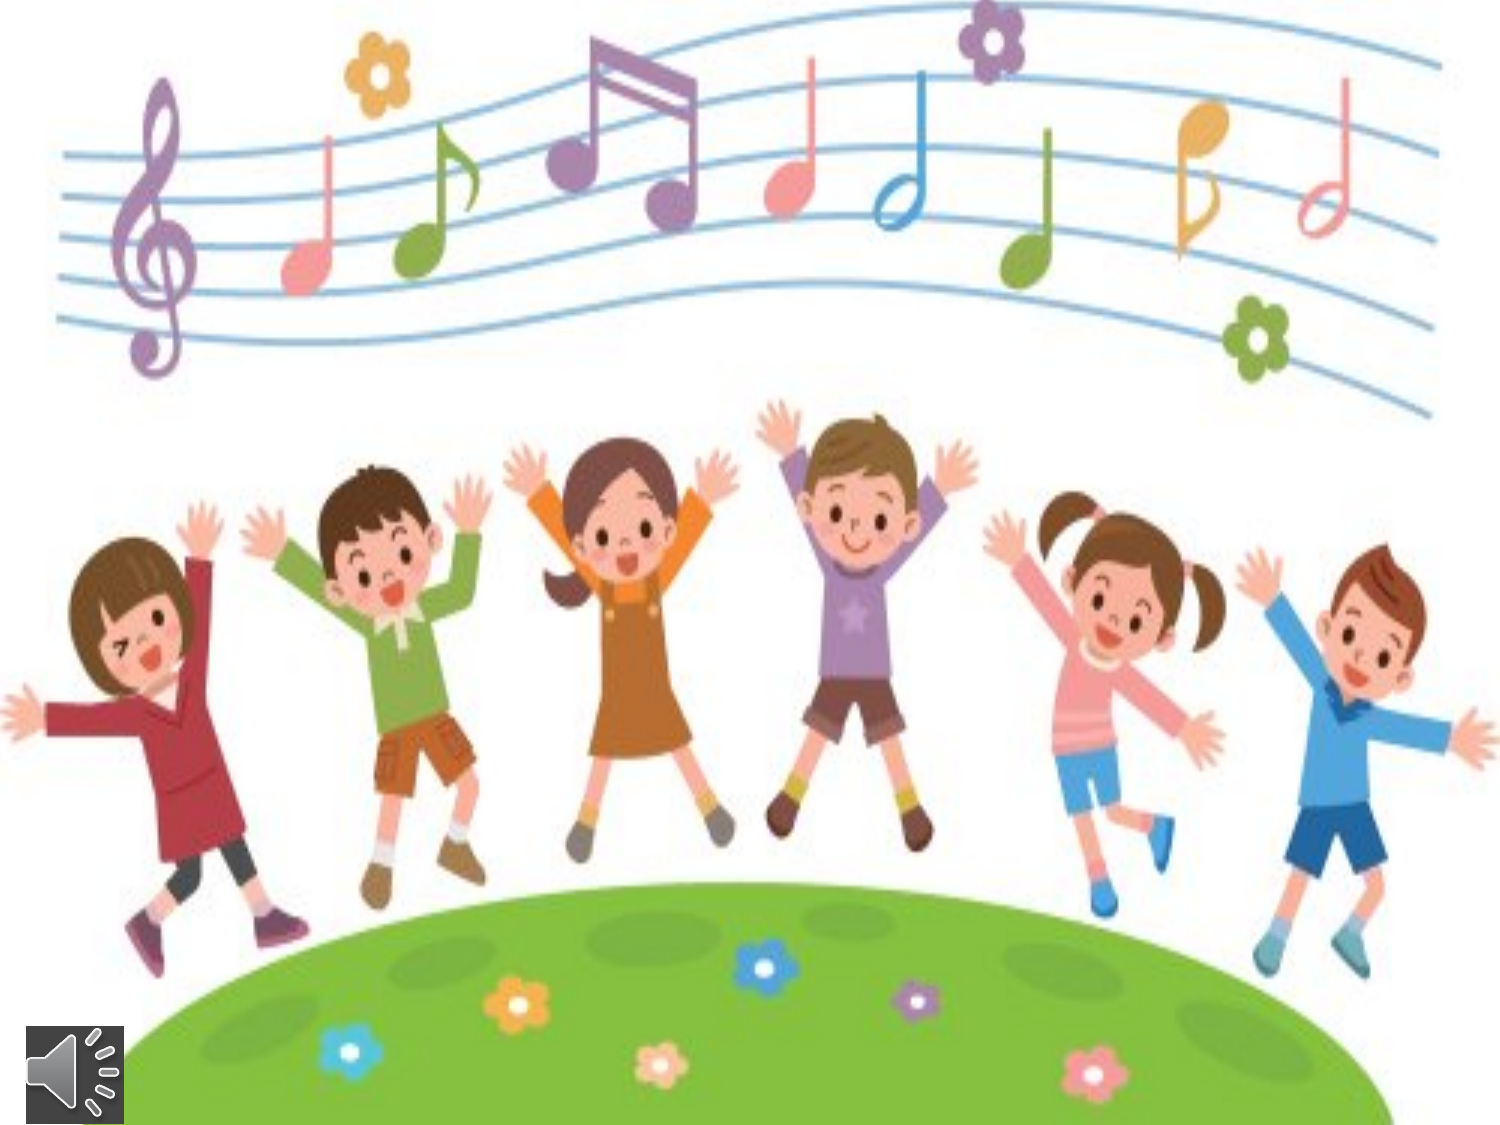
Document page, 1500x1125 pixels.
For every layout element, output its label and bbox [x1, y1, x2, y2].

list [0, 0, 1500, 1125]
picture [24, 1024, 126, 1125]
